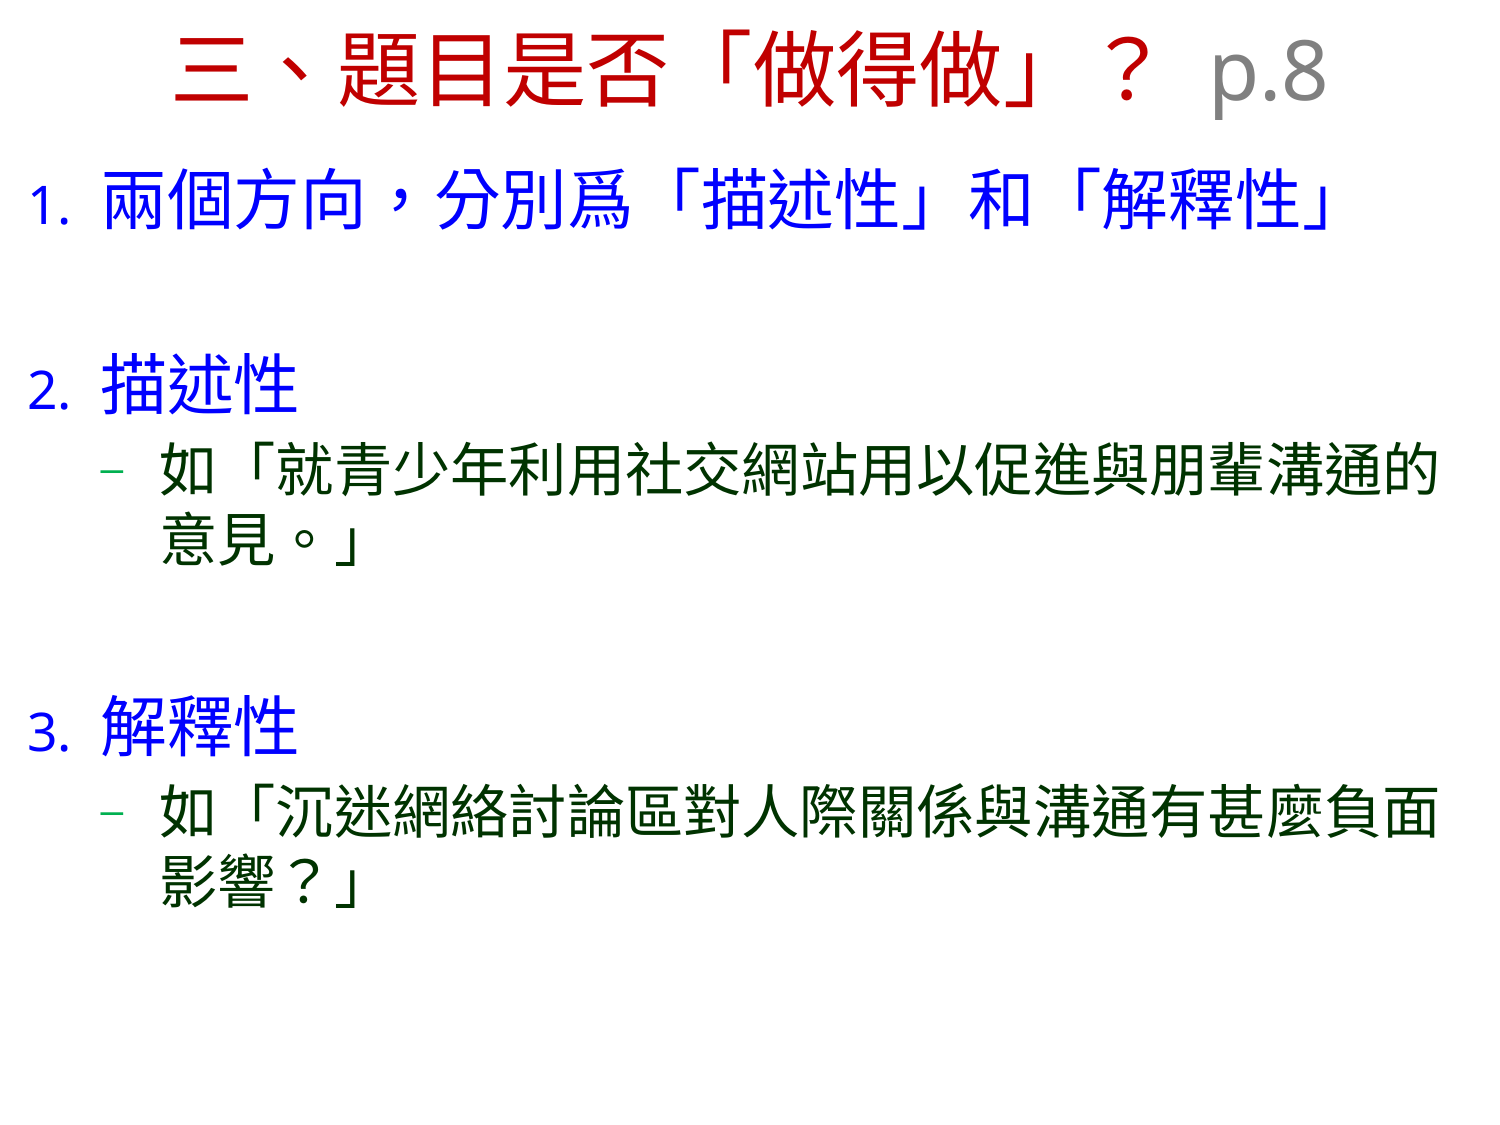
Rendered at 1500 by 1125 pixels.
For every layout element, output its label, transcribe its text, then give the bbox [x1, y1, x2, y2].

title 三、題目是否「做得做」？ p.8 [0, 12, 1500, 125]
list 兩個方向，分別爲「描述性」和「解釋性」 描述性 如「就青少年利用社交網站用以促進與朋輩溝通的意見。」 解釋性 如「沉迷網絡討論區對人際關係與溝通有甚麼負面影響？」 [12, 149, 1500, 1113]
